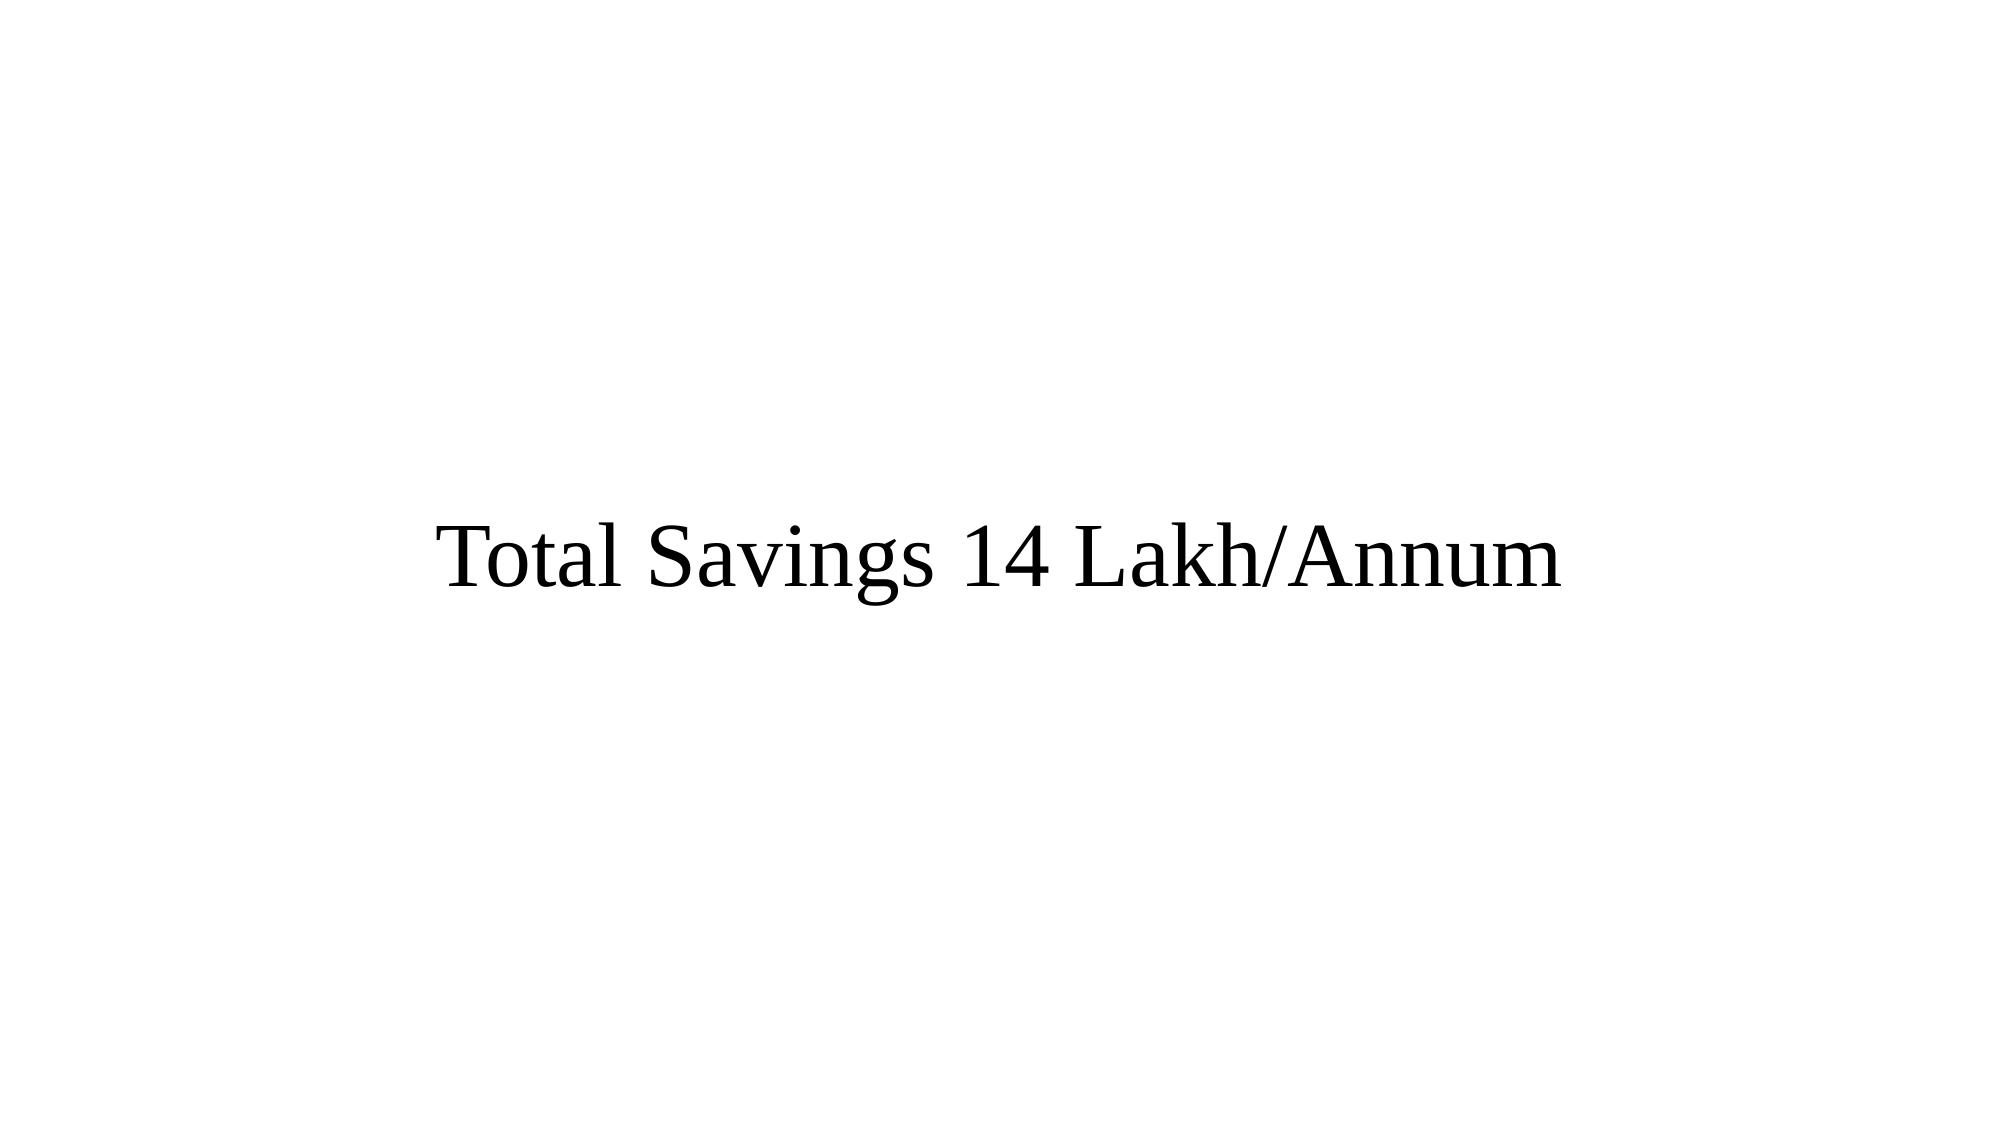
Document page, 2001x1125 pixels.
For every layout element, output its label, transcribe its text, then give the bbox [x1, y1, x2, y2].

title Total Savings 14 Lakh/Annum [324, 437, 1675, 663]
